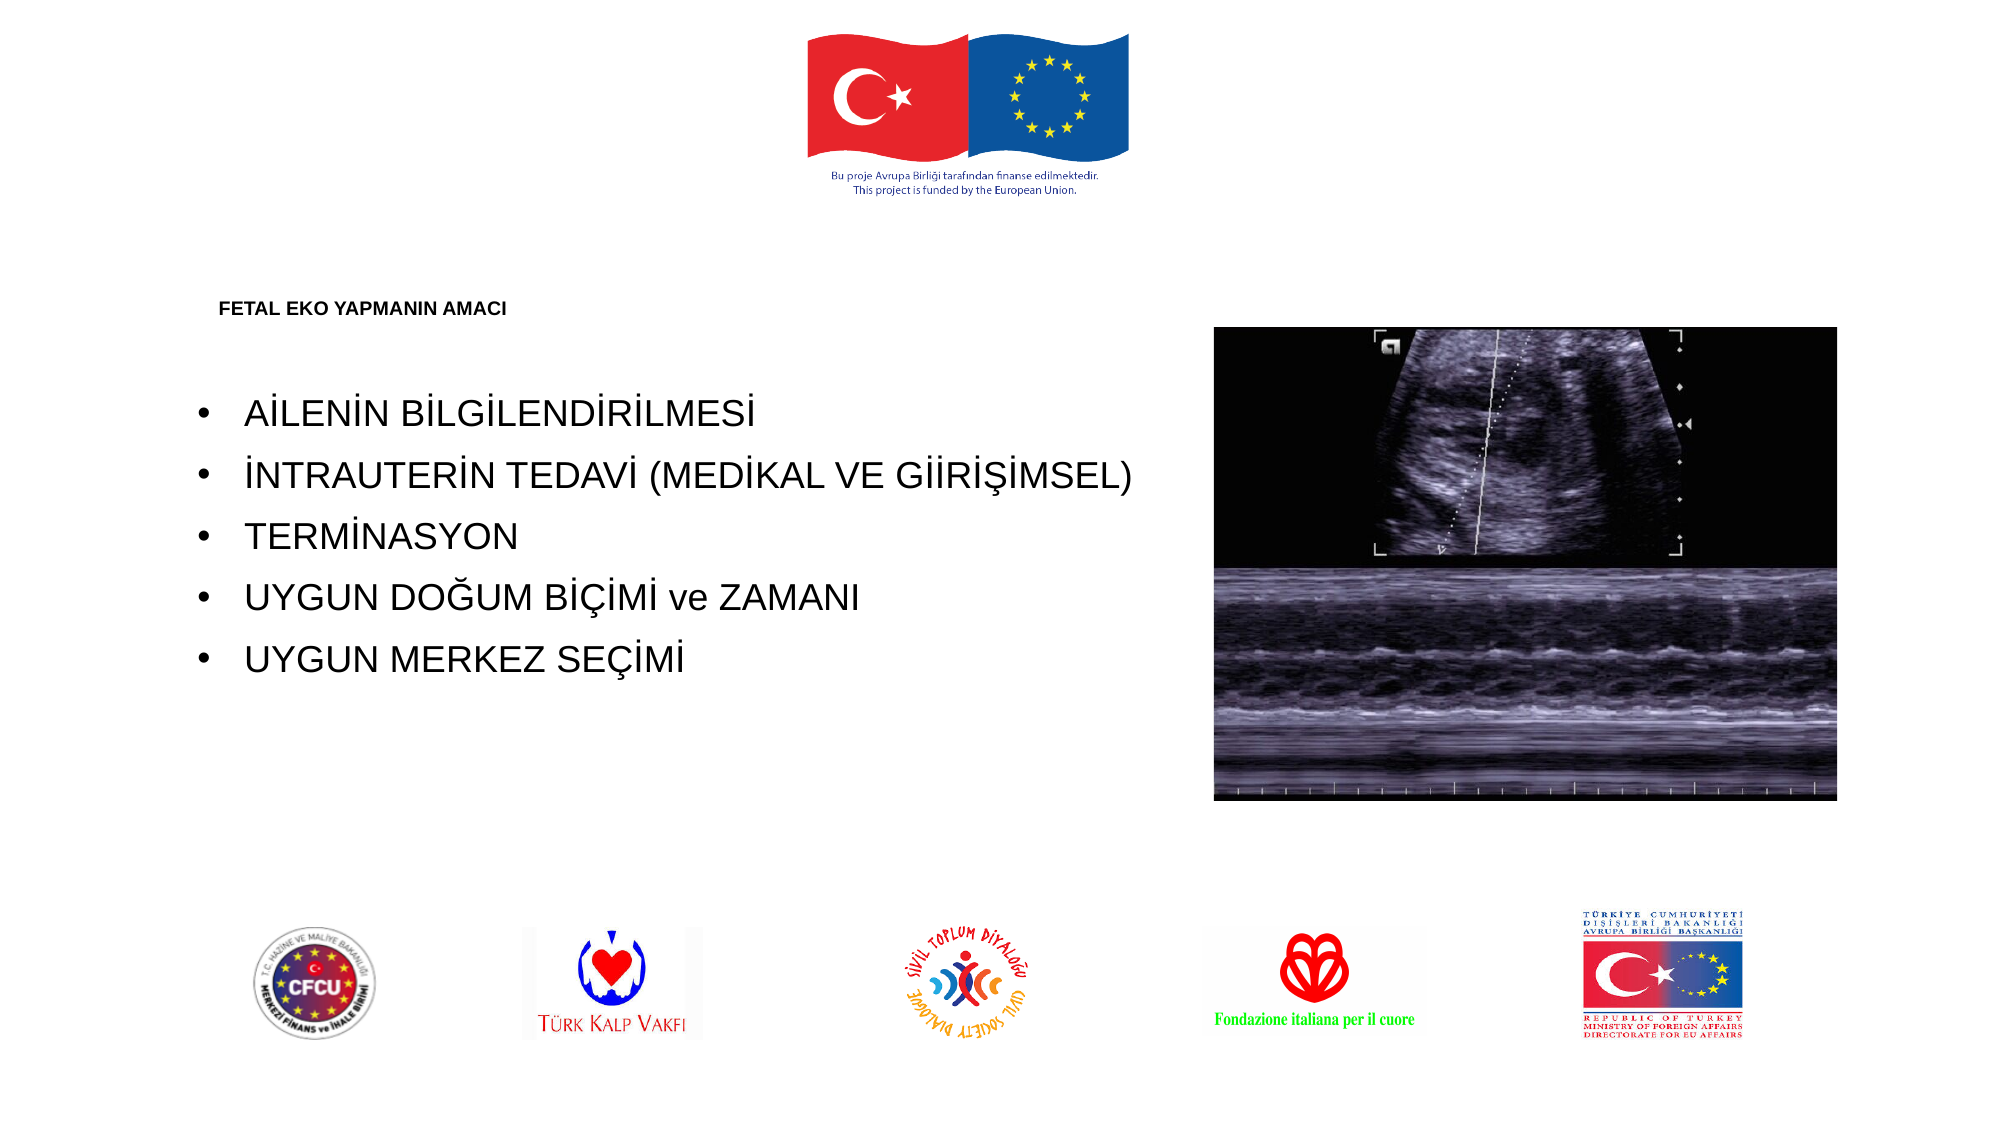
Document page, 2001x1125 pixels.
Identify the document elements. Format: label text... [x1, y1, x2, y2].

picture [249, 927, 385, 1040]
picture [803, 33, 1129, 211]
subtitle AİLENİN BİLGİLENDİRİLMESİ İNTRAUTERİN TEDAVİ (MEDİKAL VE GİİRİŞİMSEL) TERMİNASYON UYGUN DOĞUM BİÇİMİ ve ZAMANI UYGUN MERKEZ SEÇİMİ [182, 386, 1159, 712]
picture [890, 914, 1041, 1050]
title FETAL EKO YAPMANIN AMACI [203, 243, 1022, 328]
picture [1581, 908, 1744, 1040]
picture [1213, 327, 1838, 801]
picture [522, 927, 703, 1040]
picture [1202, 926, 1427, 1036]
